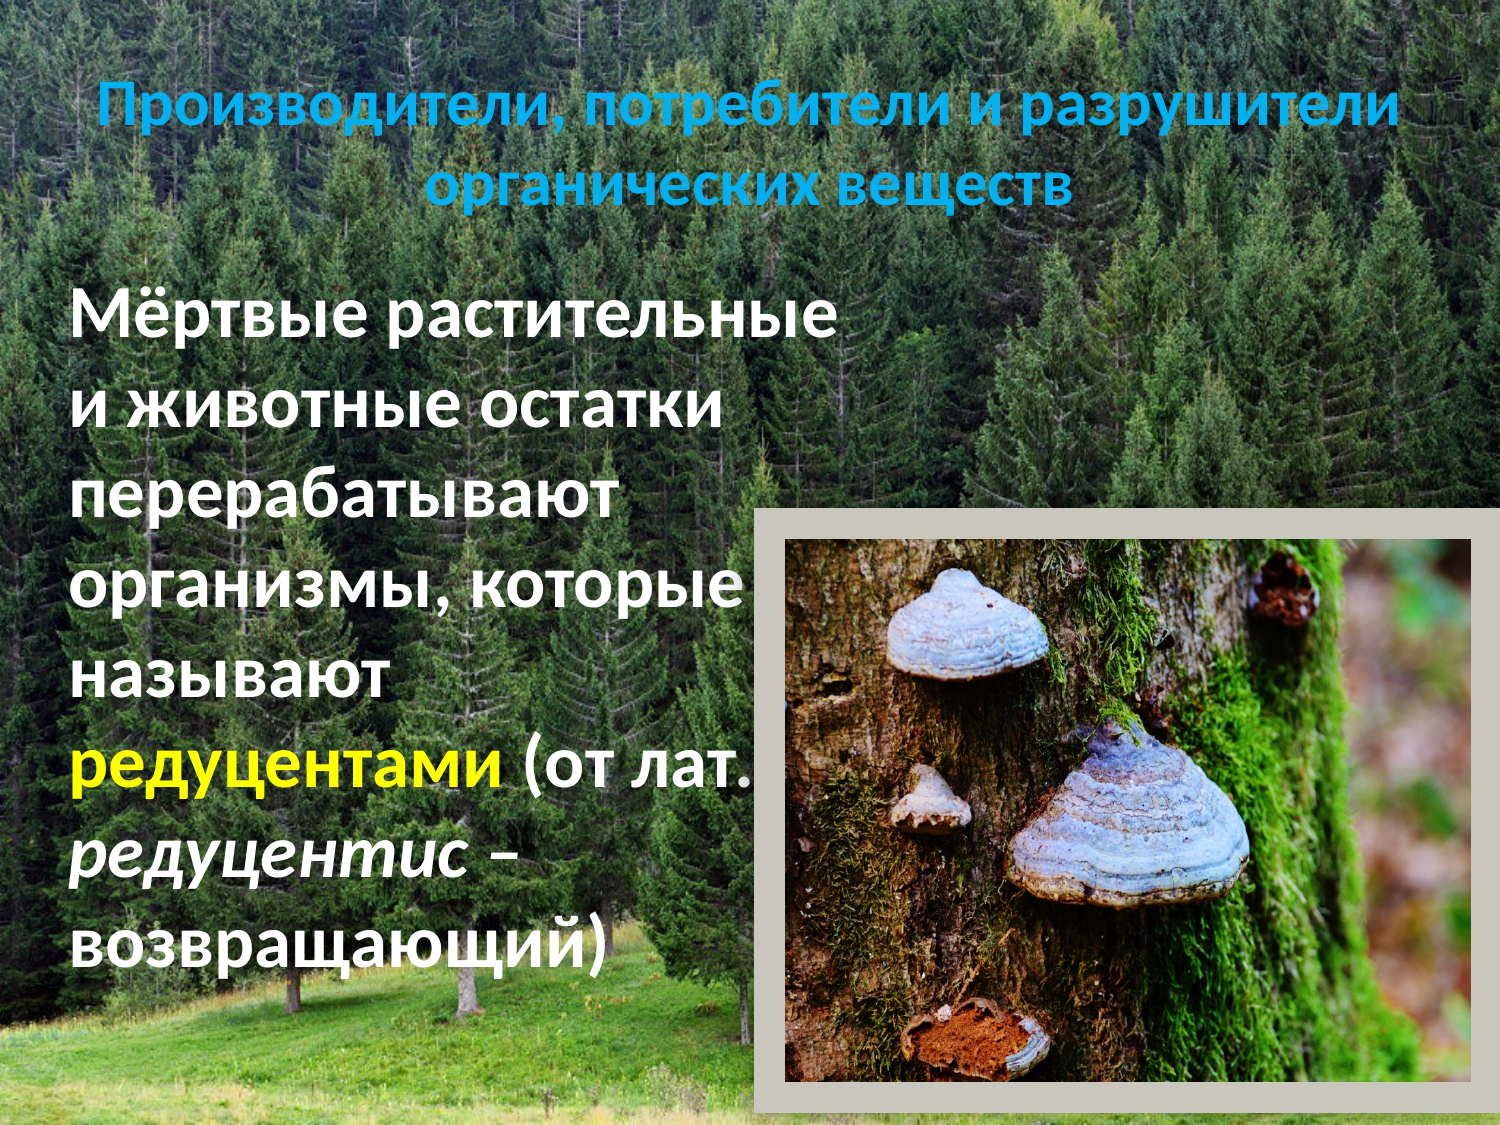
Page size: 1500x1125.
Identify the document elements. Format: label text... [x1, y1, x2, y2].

title Производители, потребители и разрушители органических веществ [75, 45, 1425, 233]
list Мёртвые растительные и животные остатки перерабатывают организмы, которые называют редуцентами (от лат. редуцентис – возвращающий) [53, 255, 858, 1053]
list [785, 538, 1471, 1083]
picture [0, 0, 1500, 1125]
